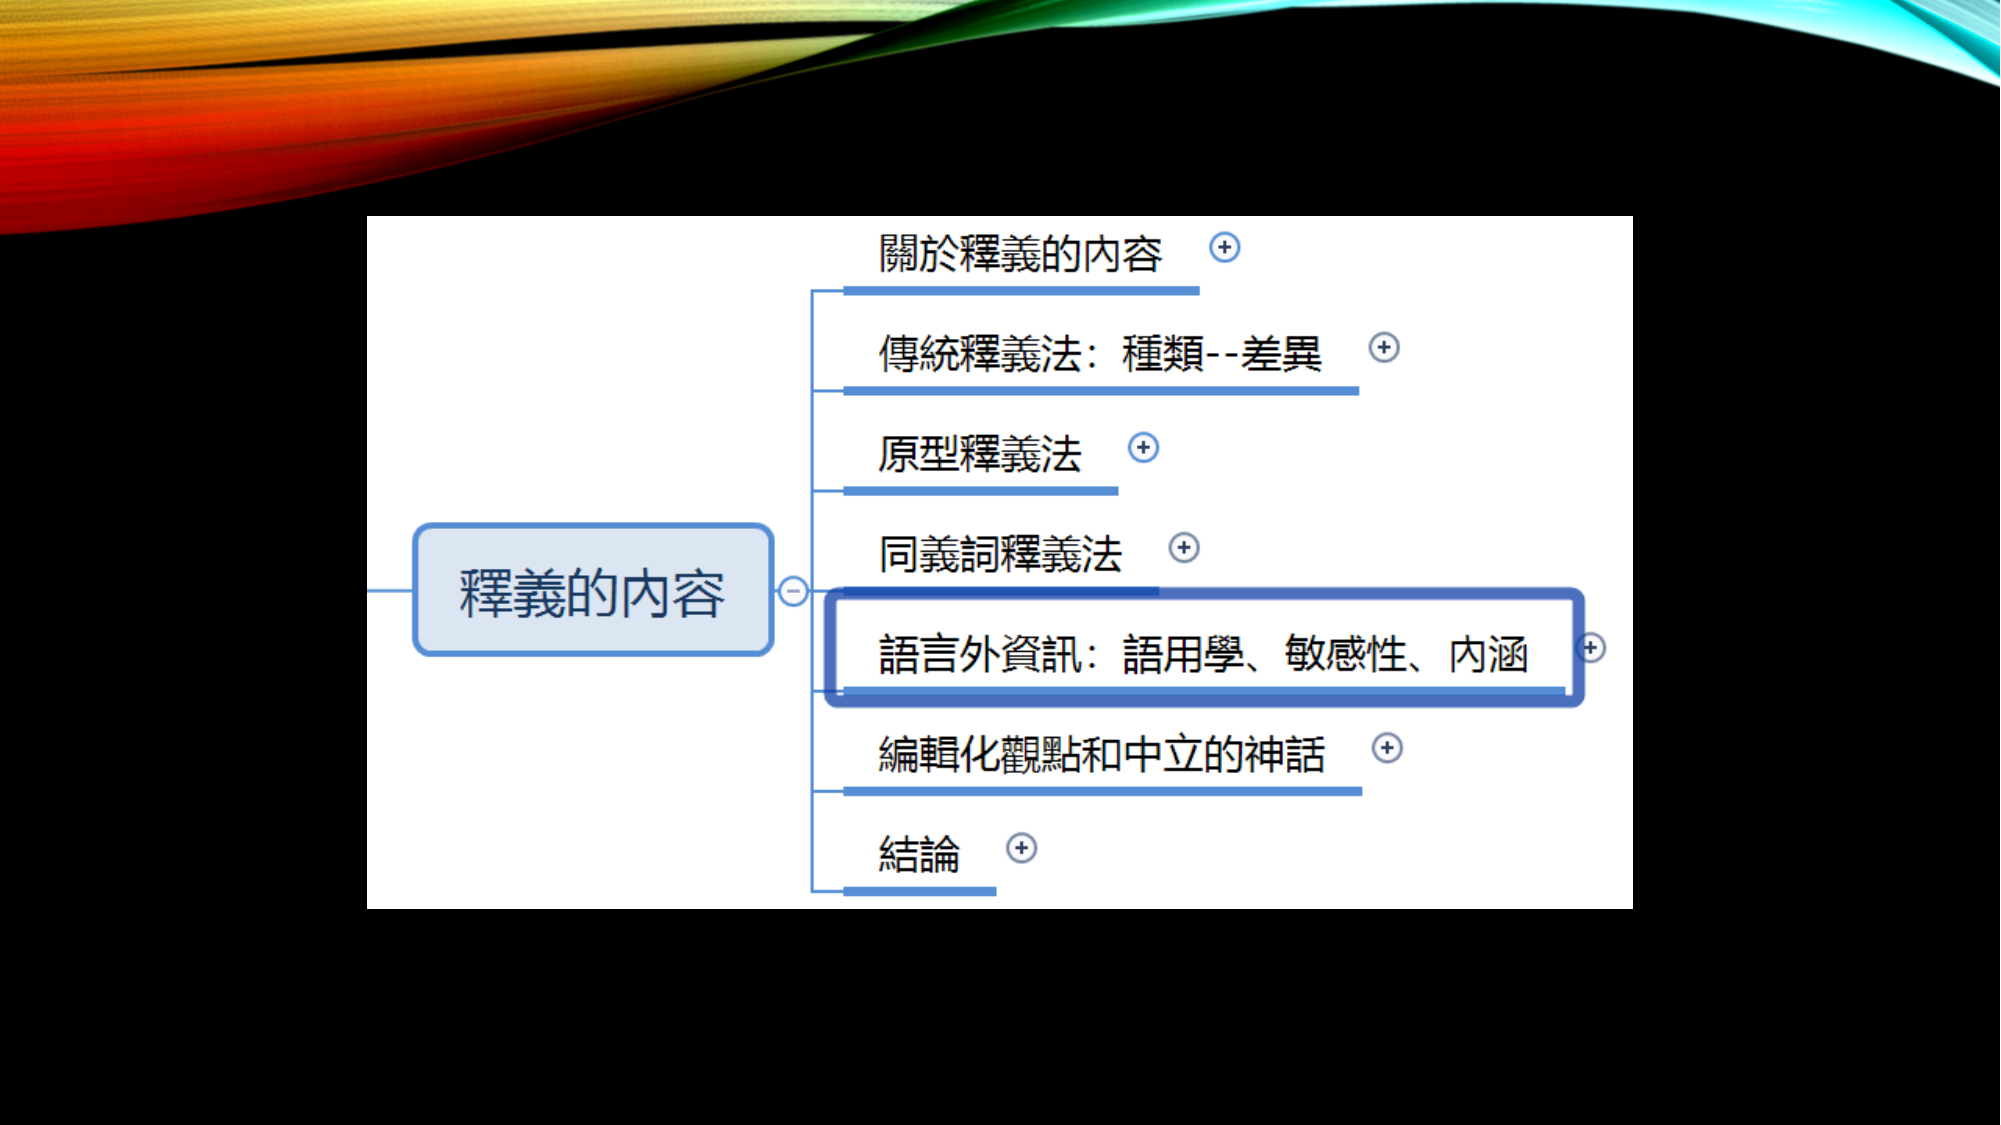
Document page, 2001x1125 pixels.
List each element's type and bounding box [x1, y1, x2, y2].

picture [0, 0, 2000, 909]
